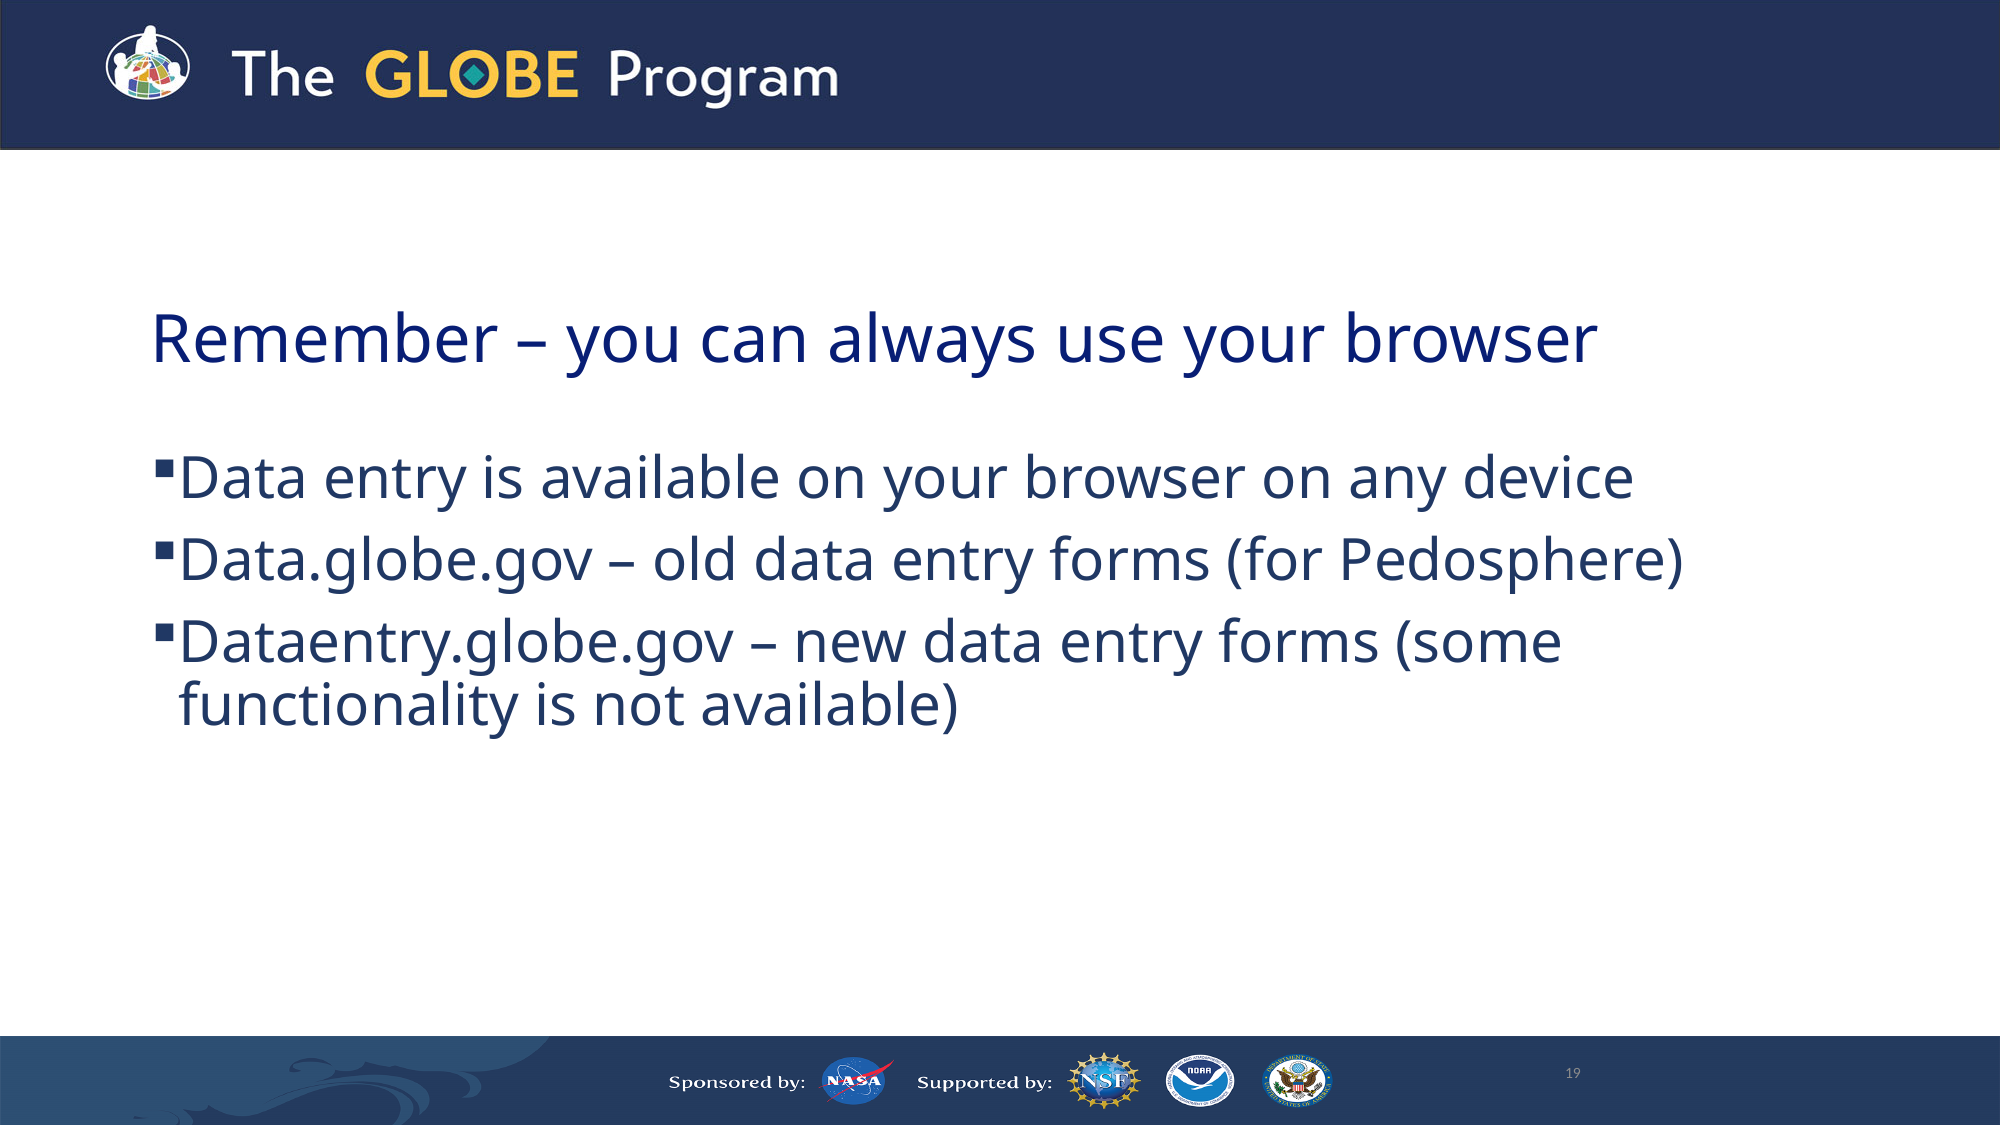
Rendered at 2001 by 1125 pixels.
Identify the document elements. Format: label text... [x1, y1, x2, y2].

picture [0, 0, 2000, 150]
picture [0, 1036, 2000, 1125]
title Remember – you can always use your browser [135, 230, 1861, 385]
slide_number 19 [1550, 1042, 2000, 1103]
list Data entry is available on your browser on any device Data.globe.gov – old data entry forms (for Pedosphere) Dataentry.globe.gov – new data entry forms (some functionality is not available) [135, 441, 1861, 986]
